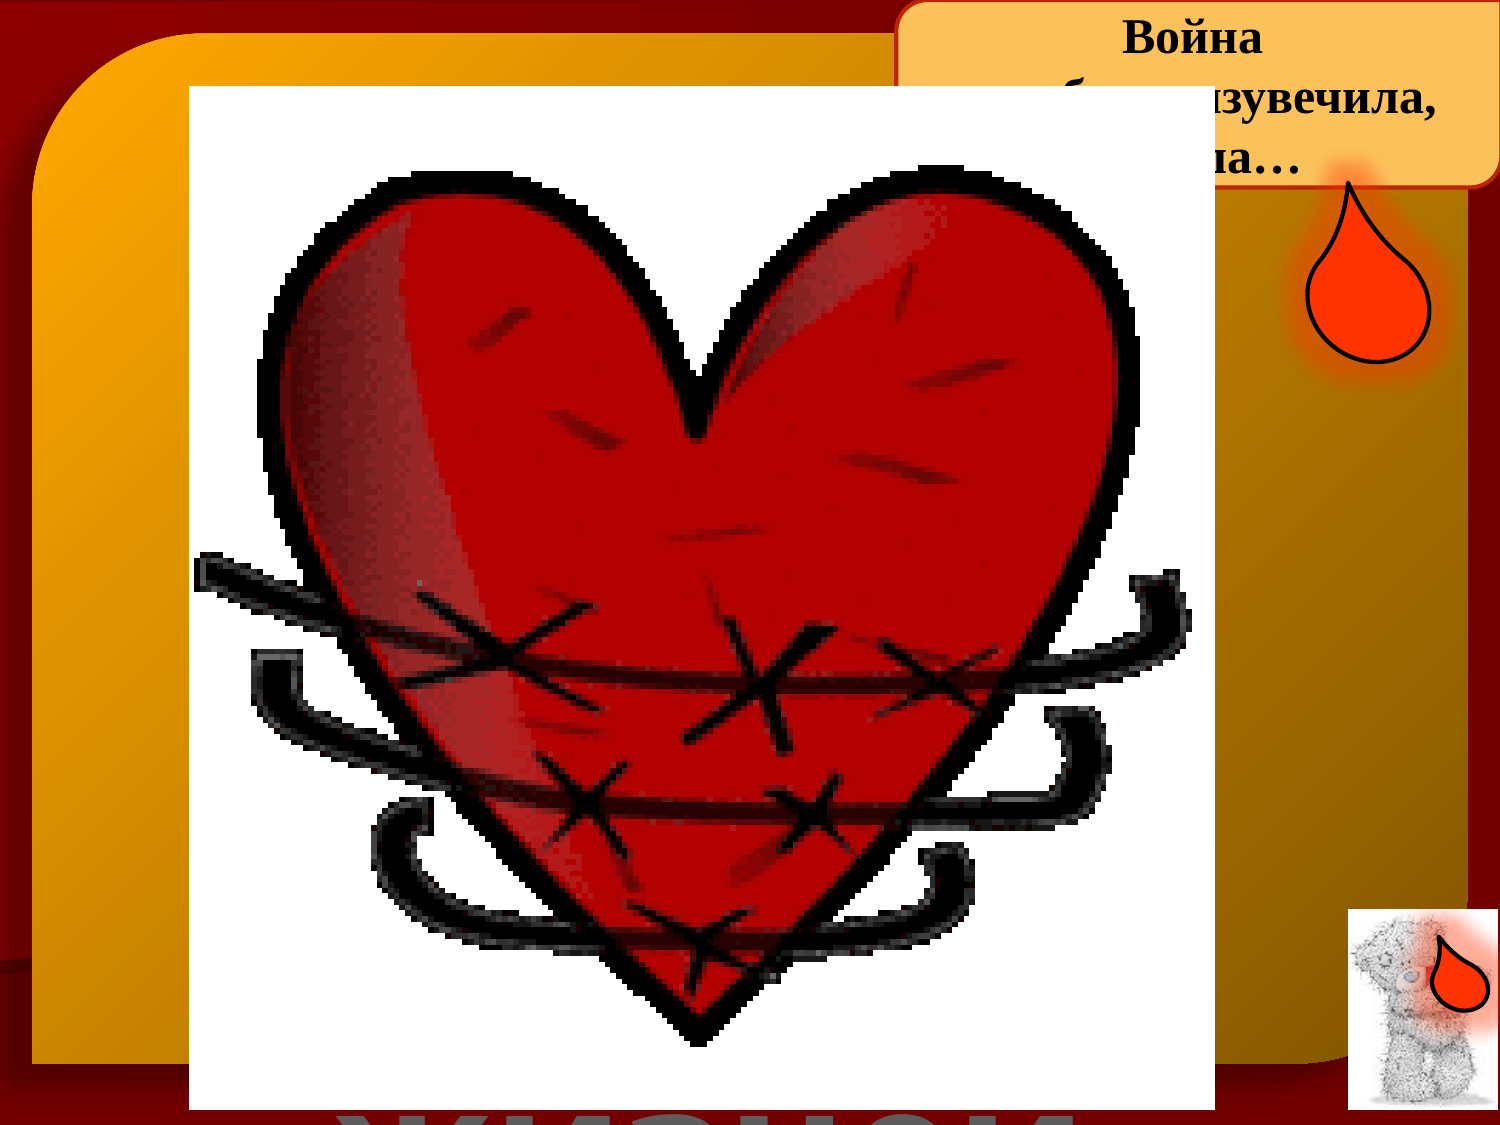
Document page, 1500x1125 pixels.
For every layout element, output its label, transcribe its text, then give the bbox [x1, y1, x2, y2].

text_box [1305, 180, 1432, 365]
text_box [1347, 909, 1498, 1110]
text_box 13 миллионов детских жизней [137, 146, 1284, 1125]
picture [189, 86, 1215, 1110]
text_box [1276, 247, 1284, 345]
text_box [1284, 190, 1470, 1066]
text_box [30, 31, 894, 1066]
text_box Война погубила, изувечила, отняла… [894, 0, 1500, 190]
